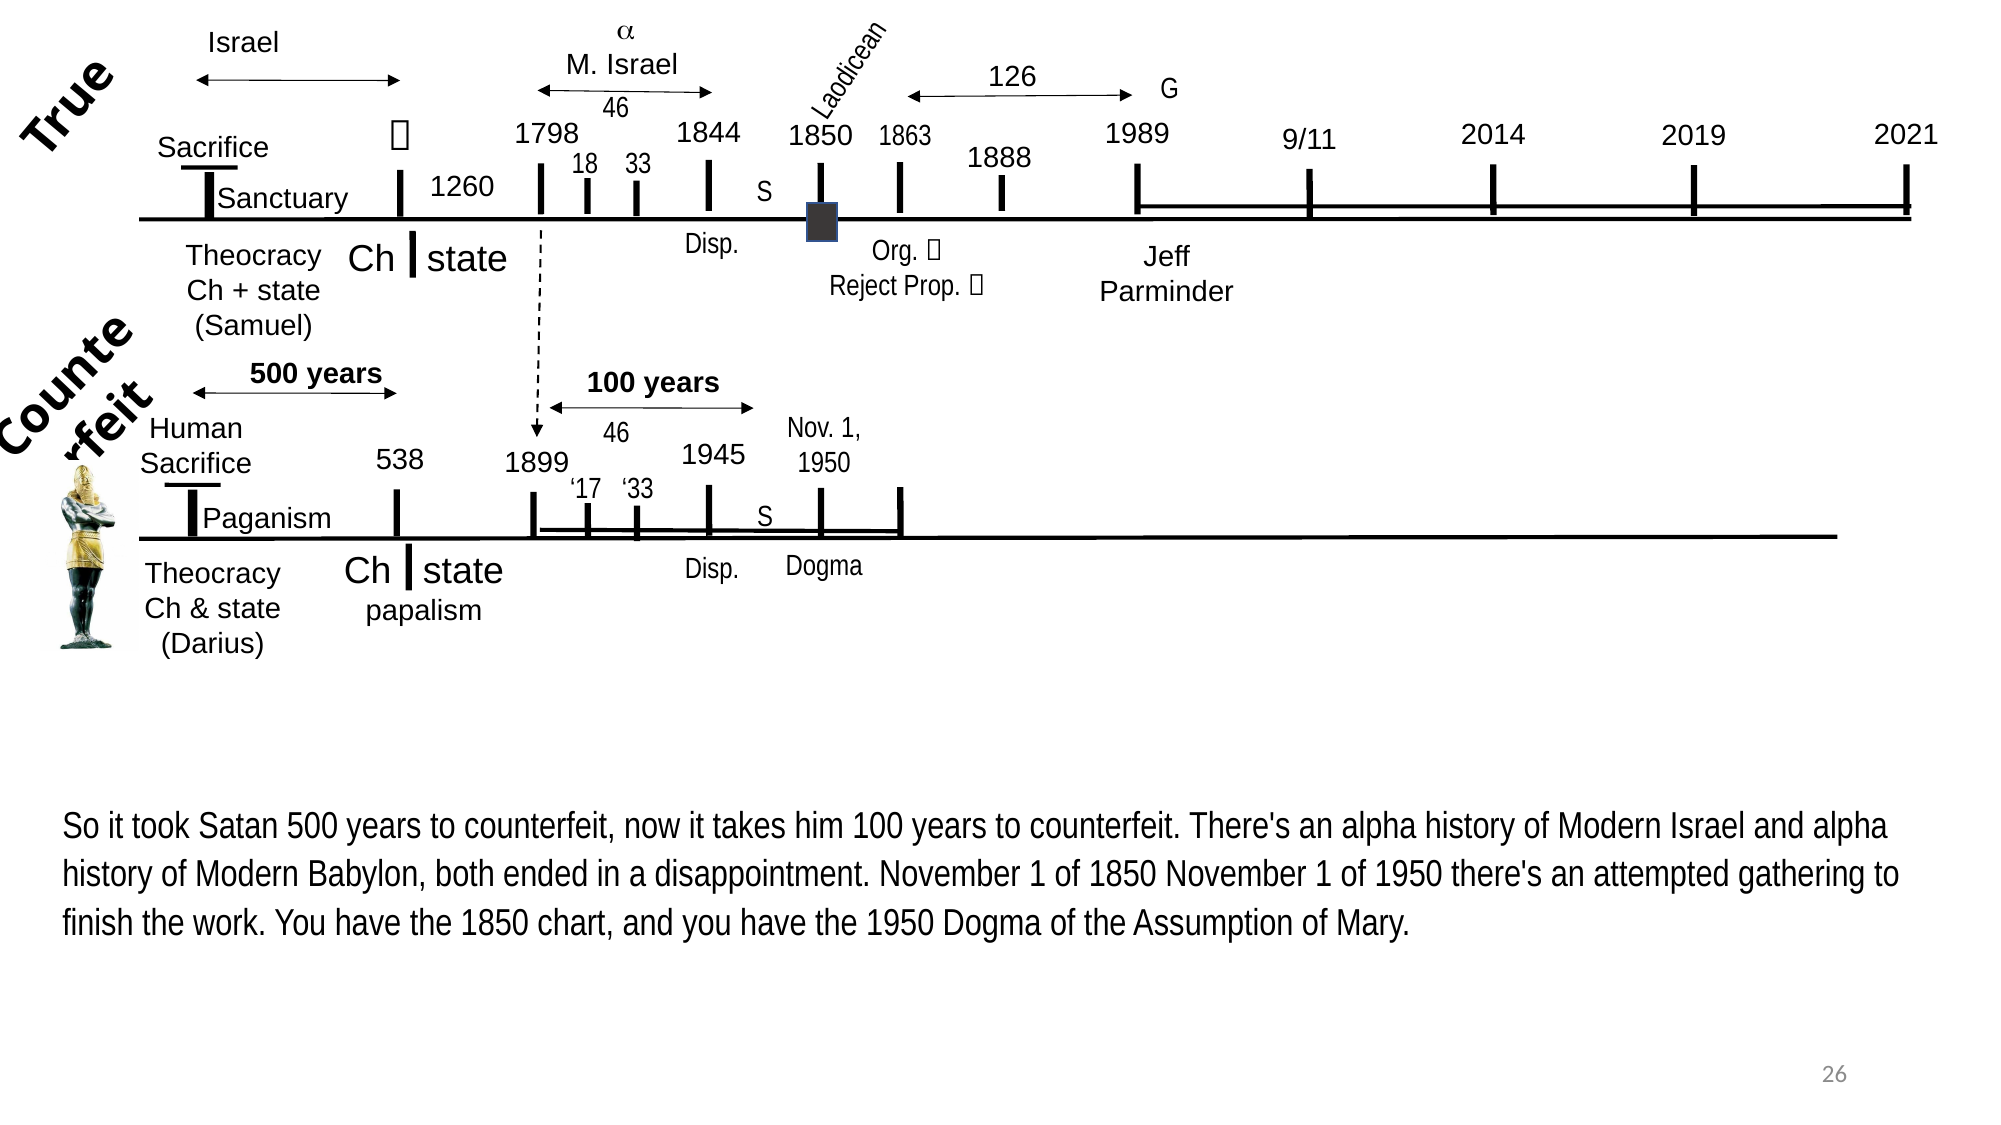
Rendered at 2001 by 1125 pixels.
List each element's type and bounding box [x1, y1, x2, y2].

text_box [1092, 230, 1242, 328]
text_box [113, 230, 1838, 685]
picture [40, 460, 139, 651]
slide_number [1412, 1042, 1863, 1103]
text_box [47, 790, 1956, 950]
text_box [169, 17, 319, 75]
text_box [365, 102, 436, 142]
text_box [0, 0, 1952, 501]
text_box [0, 18, 169, 209]
